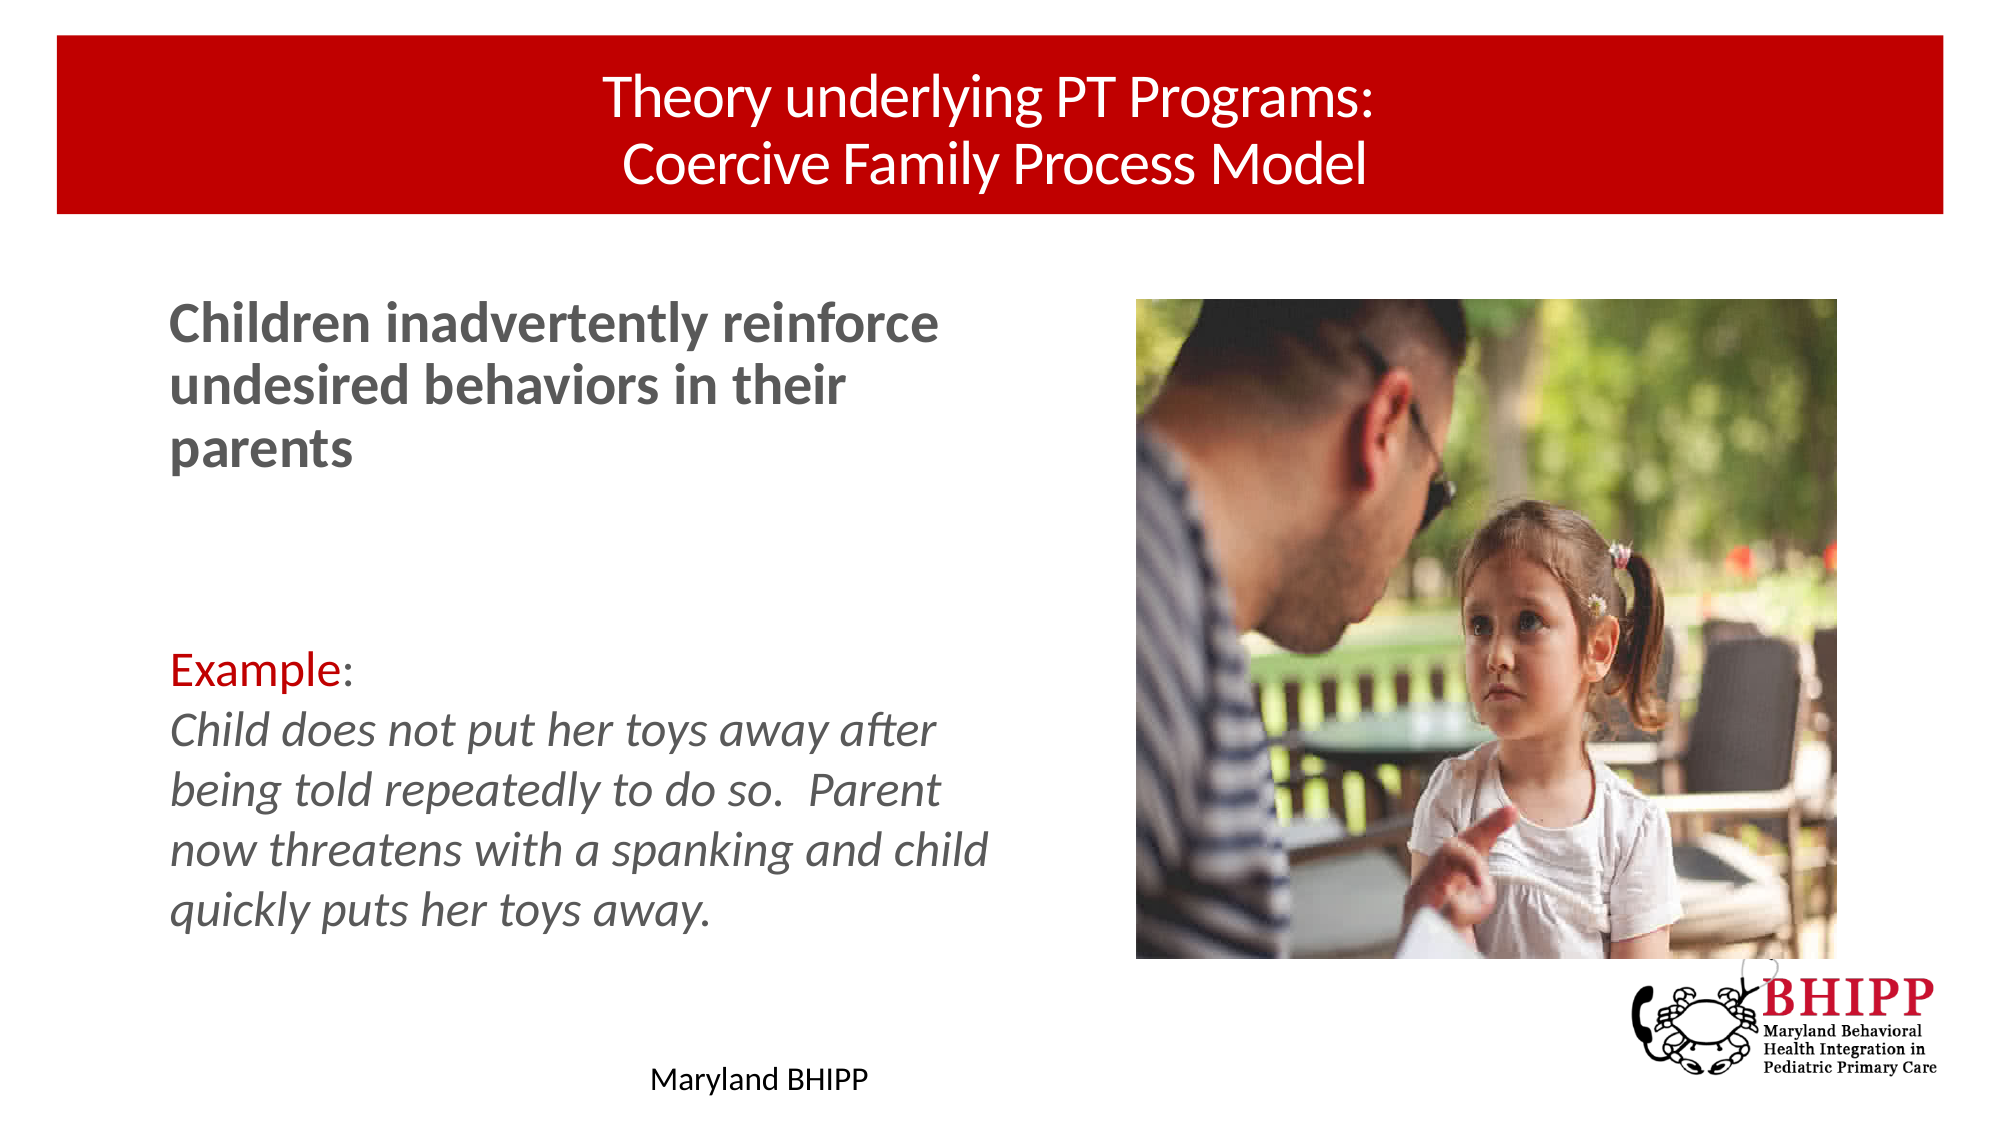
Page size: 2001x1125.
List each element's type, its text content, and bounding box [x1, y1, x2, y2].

list Children inadvertently reinforce undesired behaviors in their parents [154, 353, 1005, 489]
title Theory underlying PT Programs: Coercive Family Process Model [154, 8, 1837, 253]
picture [1136, 299, 1964, 1103]
list Example: Child does not put her toys away after being told repeatedly to do so. Parent now threatens with a spanking and child quickly puts her toys away. [154, 524, 1005, 1047]
footer Maryland BHIPP [634, 1051, 1605, 1103]
